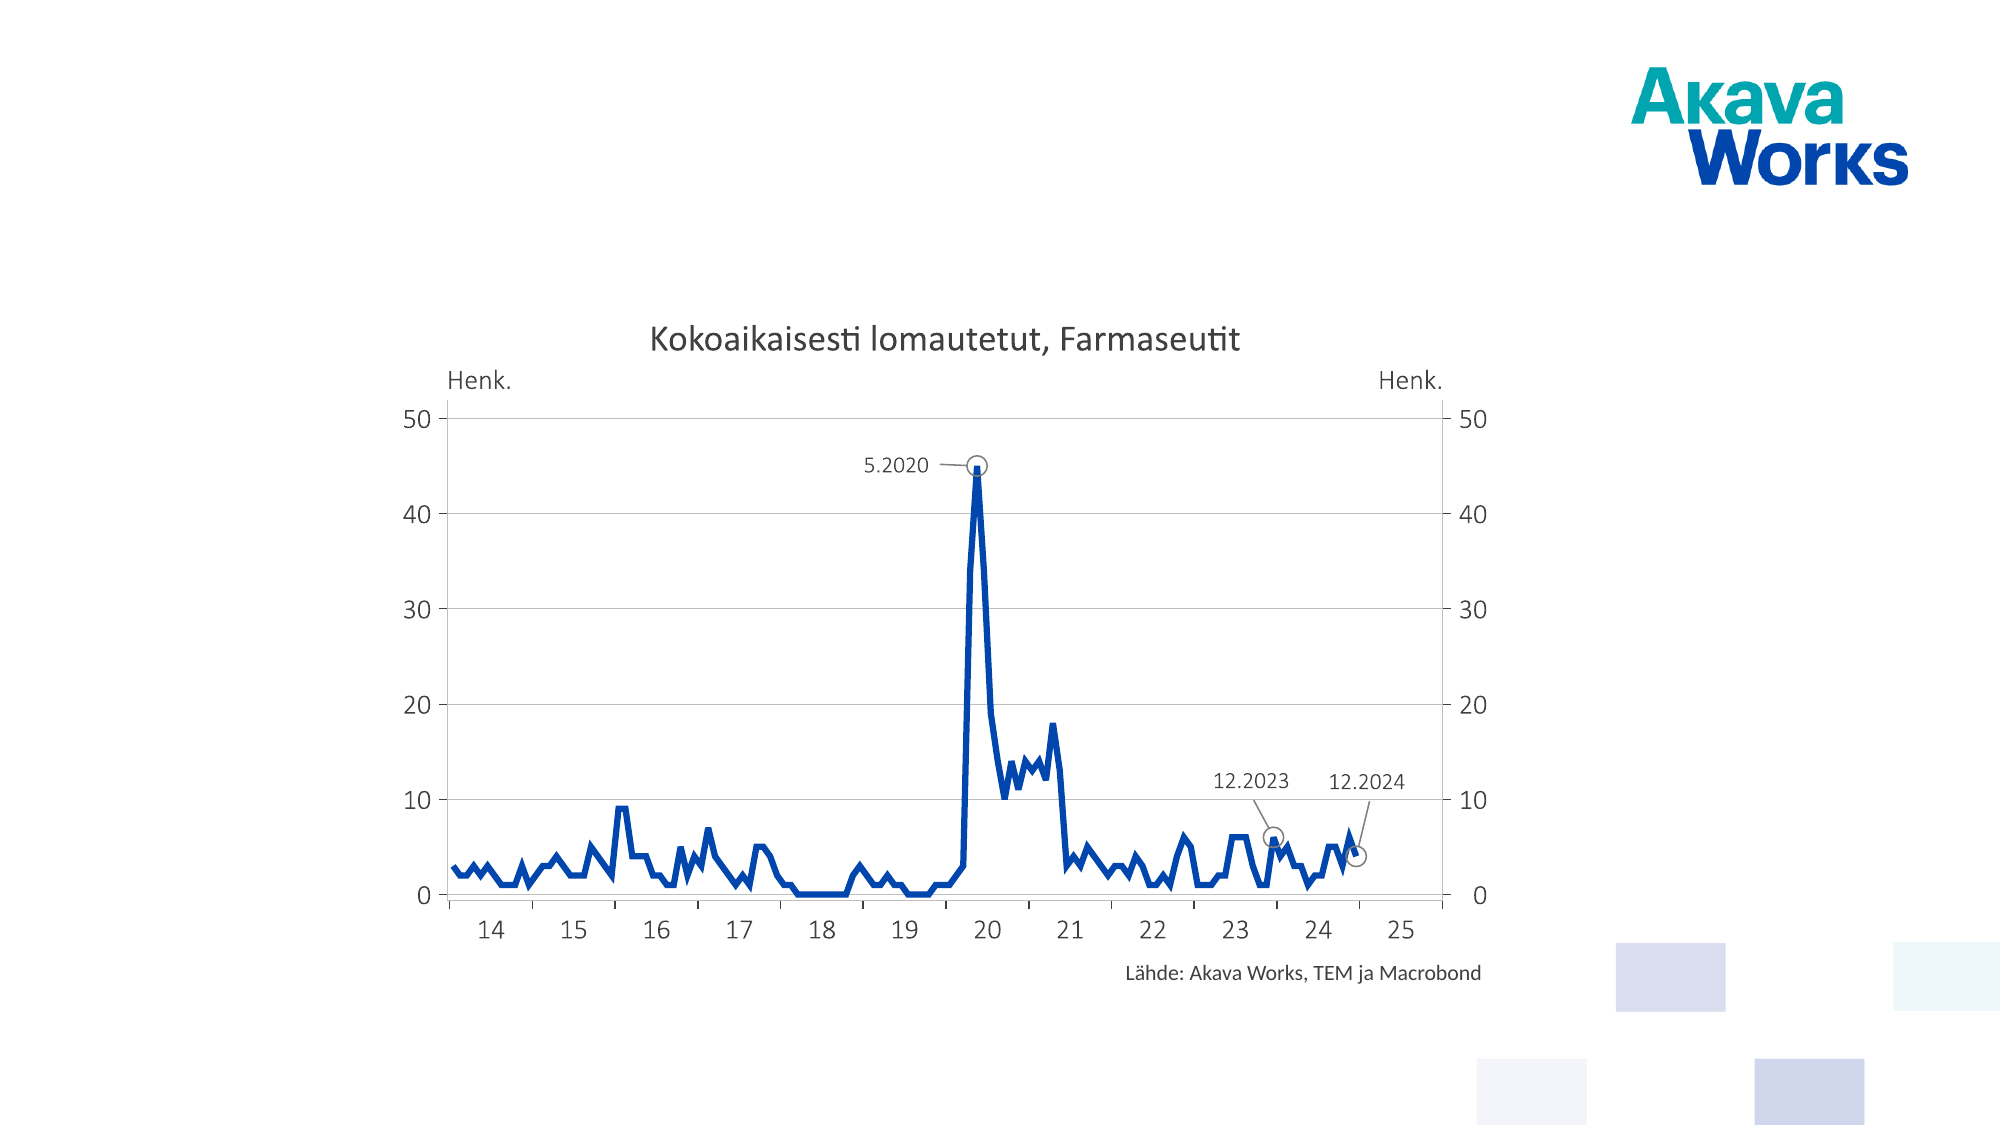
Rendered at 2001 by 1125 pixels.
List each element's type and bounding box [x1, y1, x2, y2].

picture [232, 55, 2000, 1125]
list [390, 302, 1500, 1003]
